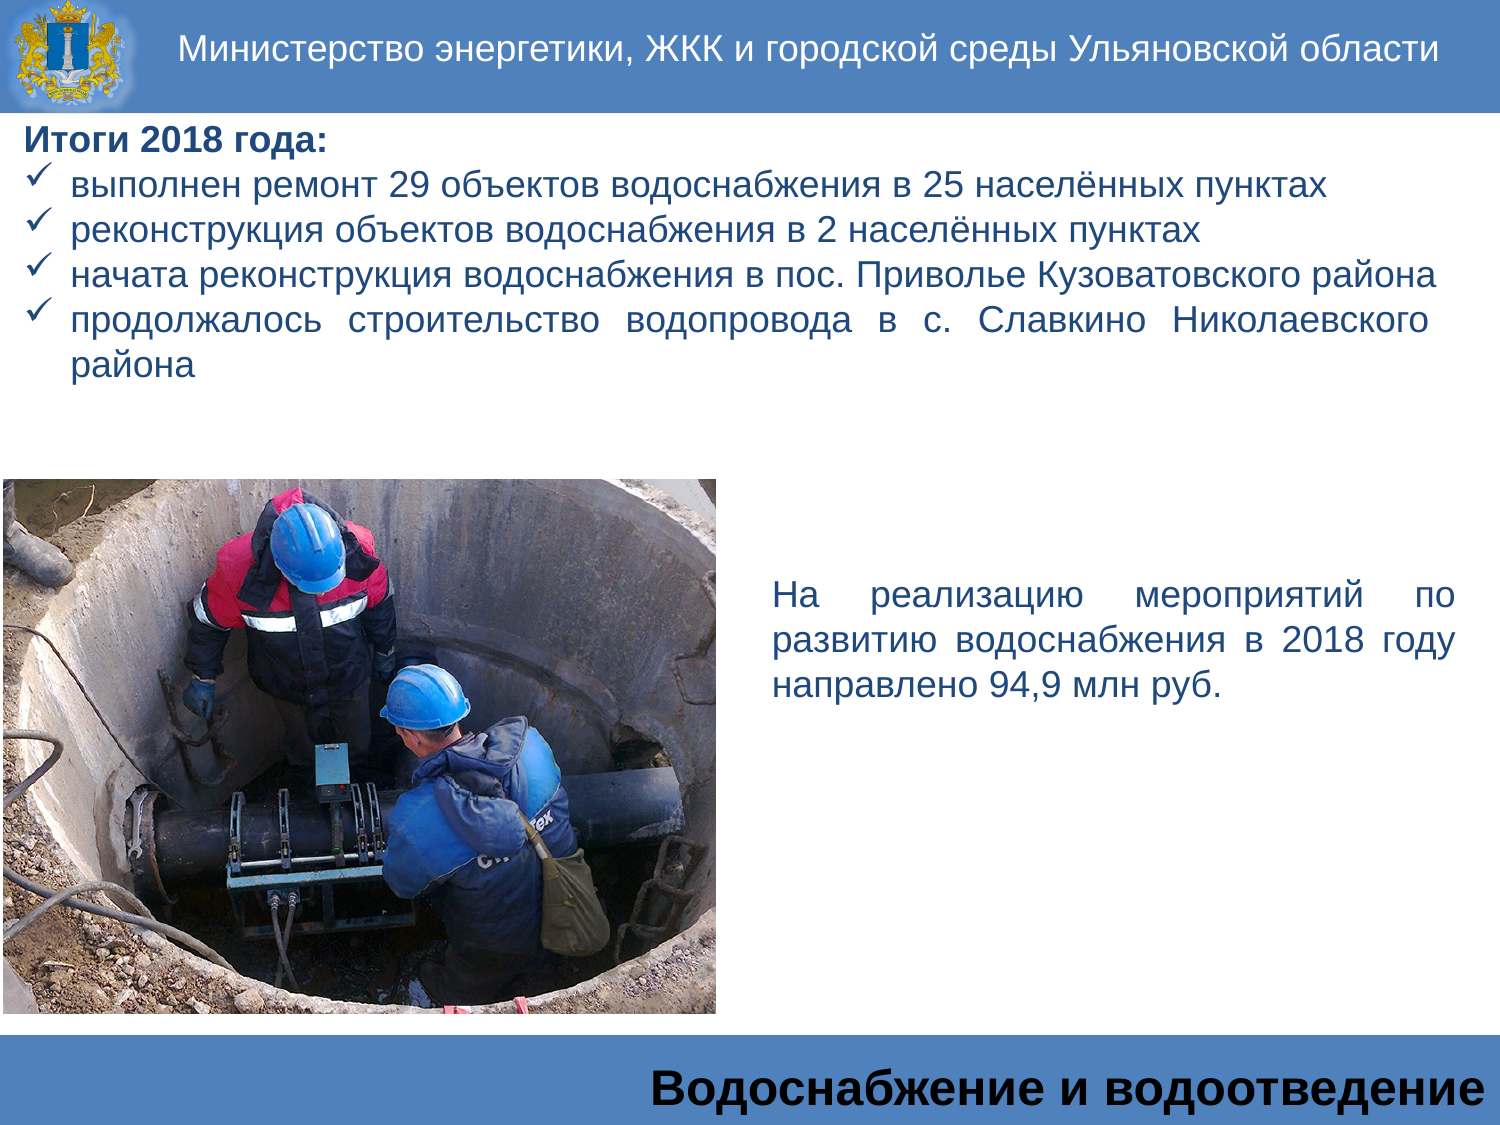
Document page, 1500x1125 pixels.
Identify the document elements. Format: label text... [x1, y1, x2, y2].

text_box На реализацию мероприятий по развитию водоснабжения в 2018 году направлено 94,9 млн руб. [757, 562, 1471, 713]
picture [14, 0, 121, 101]
text_box Итоги 2018 года: выполнен ремонт 29 объектов водоснабжения в 25 населённых пунктах реконструкция объектов водоснабжения в 2 населённых пунктах начата реконструкция водоснабжения в пос. Приволье Кузоватовского района продолжалось строительство водопровода в с. Славкино Николаевского района [8, 108, 1471, 438]
picture [0, 0, 1500, 1125]
text_box Водоснабжение и водоотведение [560, 1048, 1500, 1124]
text_box Министерство энергетики, ЖКК и городской среды Ульяновской области [147, 16, 1471, 77]
